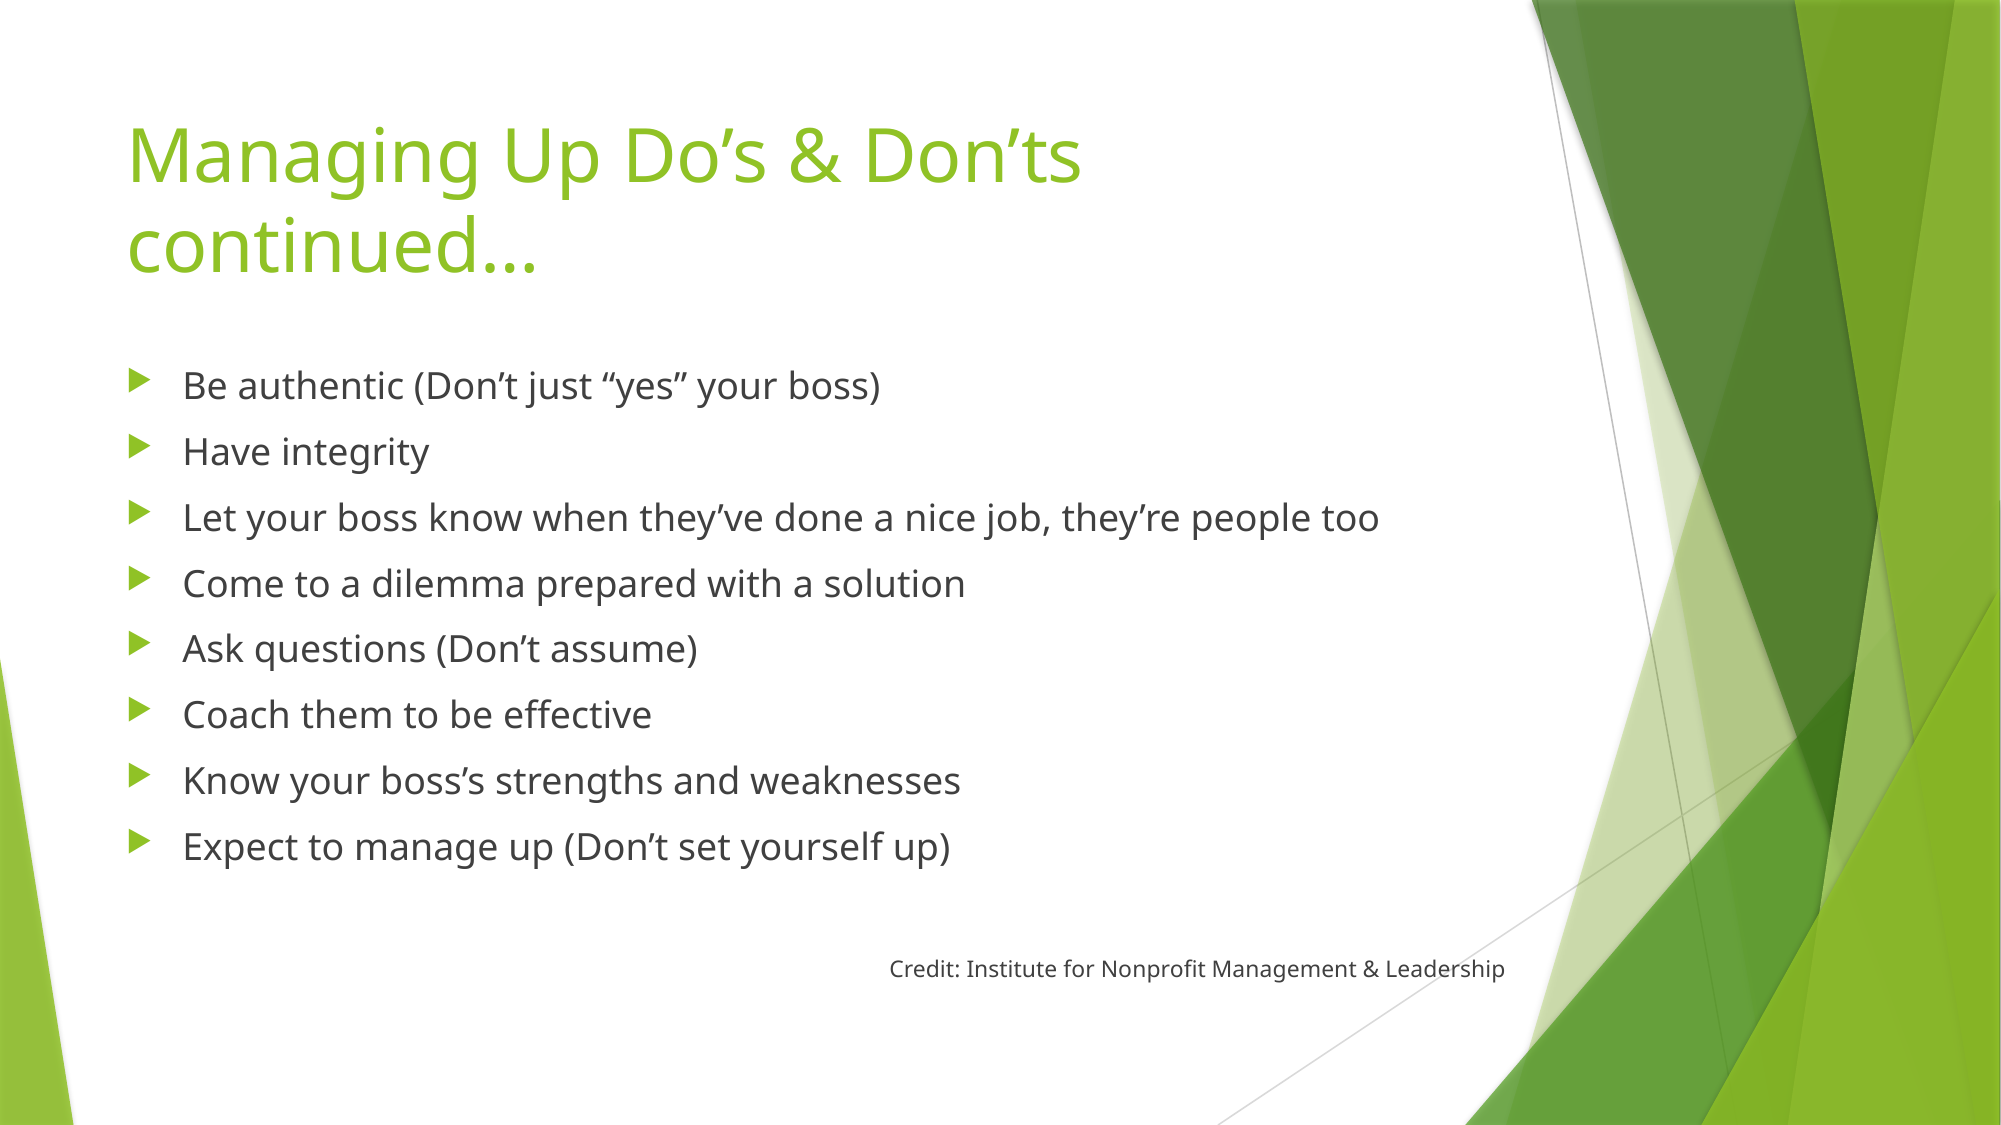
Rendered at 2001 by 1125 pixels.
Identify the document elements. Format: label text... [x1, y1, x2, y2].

list Be authentic (Don’t just “yes” your boss) Have integrity Let your boss know when they’ve done a nice job, they’re people too Come to a dilemma prepared with a solution Ask questions (Don’t assume) Coach them to be effective Know your boss’s strengths and weaknesses Expect to manage up (Don’t set yourself up) Credit: Institute for Nonprofit Management & Leadership [111, 354, 1522, 992]
title Managing Up Do’s & Don’ts continued… [111, 99, 1522, 317]
